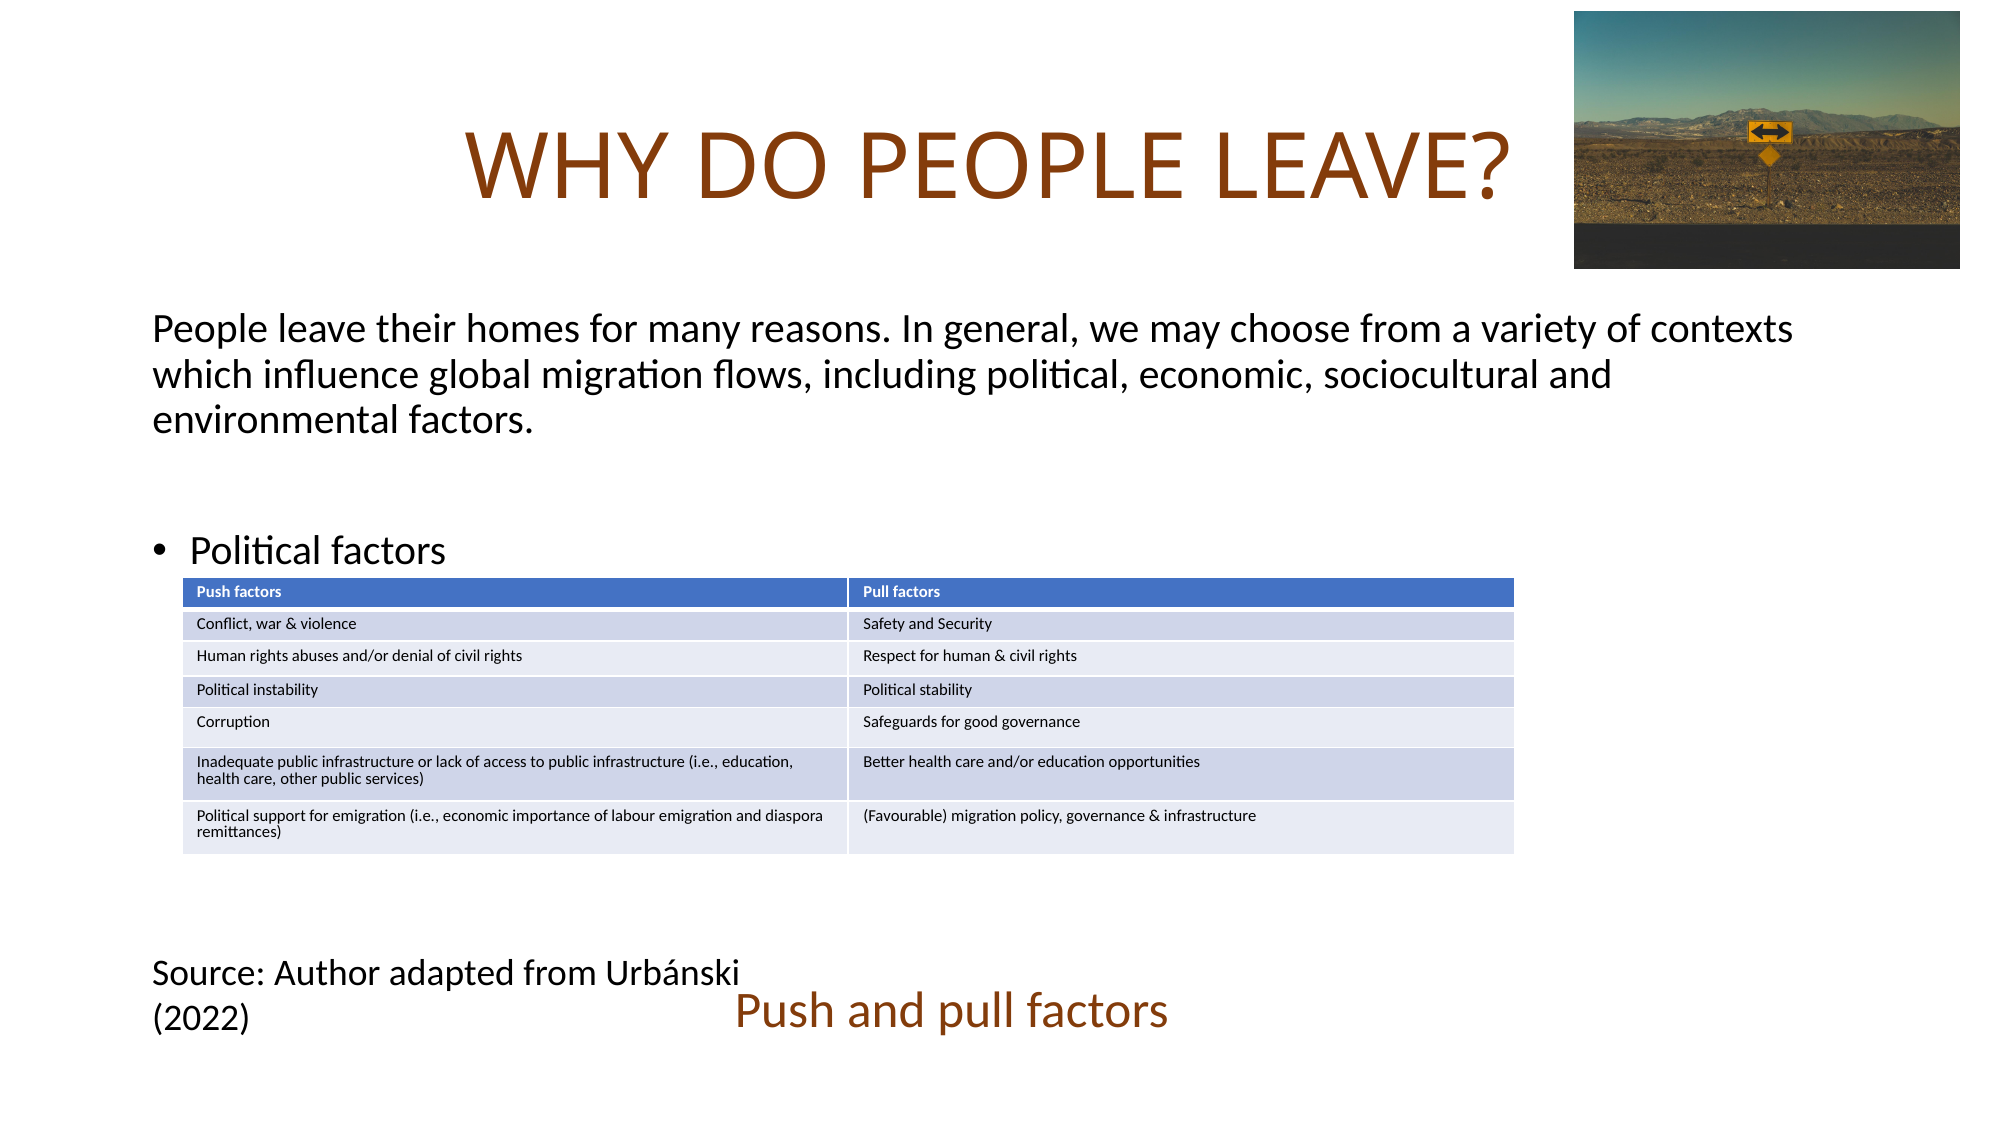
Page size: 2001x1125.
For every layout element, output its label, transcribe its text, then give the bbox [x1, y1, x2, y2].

table_cell Respect for human & civil rights [849, 642, 1514, 675]
table_cell Corruption [183, 708, 847, 747]
table_cell Conflict, war & violence [183, 612, 847, 640]
title WHY DO PEOPLE LEAVE? [137, 59, 1863, 278]
table_header Push factors [183, 578, 847, 607]
table_cell Political instability [183, 677, 847, 707]
picture [1574, 11, 1960, 269]
table_header Pull factors [849, 578, 1514, 607]
table_cell Political support for emigration (i.e., economic importance of labour emigration and diaspora remittances) [183, 802, 847, 854]
table_cell Political stability [849, 677, 1514, 707]
text_box Push and pull factors [778, 982, 1767, 1045]
table_cell Human rights abuses and/or denial of civil rights [183, 642, 847, 675]
table_cell Safeguards for good governance [849, 708, 1514, 747]
table_cell Inadequate public infrastructure or lack of access to public infrastructure (i.e., education, health care, other public services) [183, 748, 847, 800]
table_cell (Favourable) migration policy, governance & infrastructure [849, 802, 1514, 854]
table_cell Safety and Security [849, 612, 1514, 640]
list People leave their homes for many reasons. In general, we may choose from a variety of contexts which influence global migration flows, including political, economic, sociocultural and environmental factors. Political factors [137, 299, 1863, 1014]
table_cell Better health care and/or education opportunities [849, 748, 1514, 800]
text_box Source: Author adapted from Urbánski (2022) [137, 940, 778, 1046]
